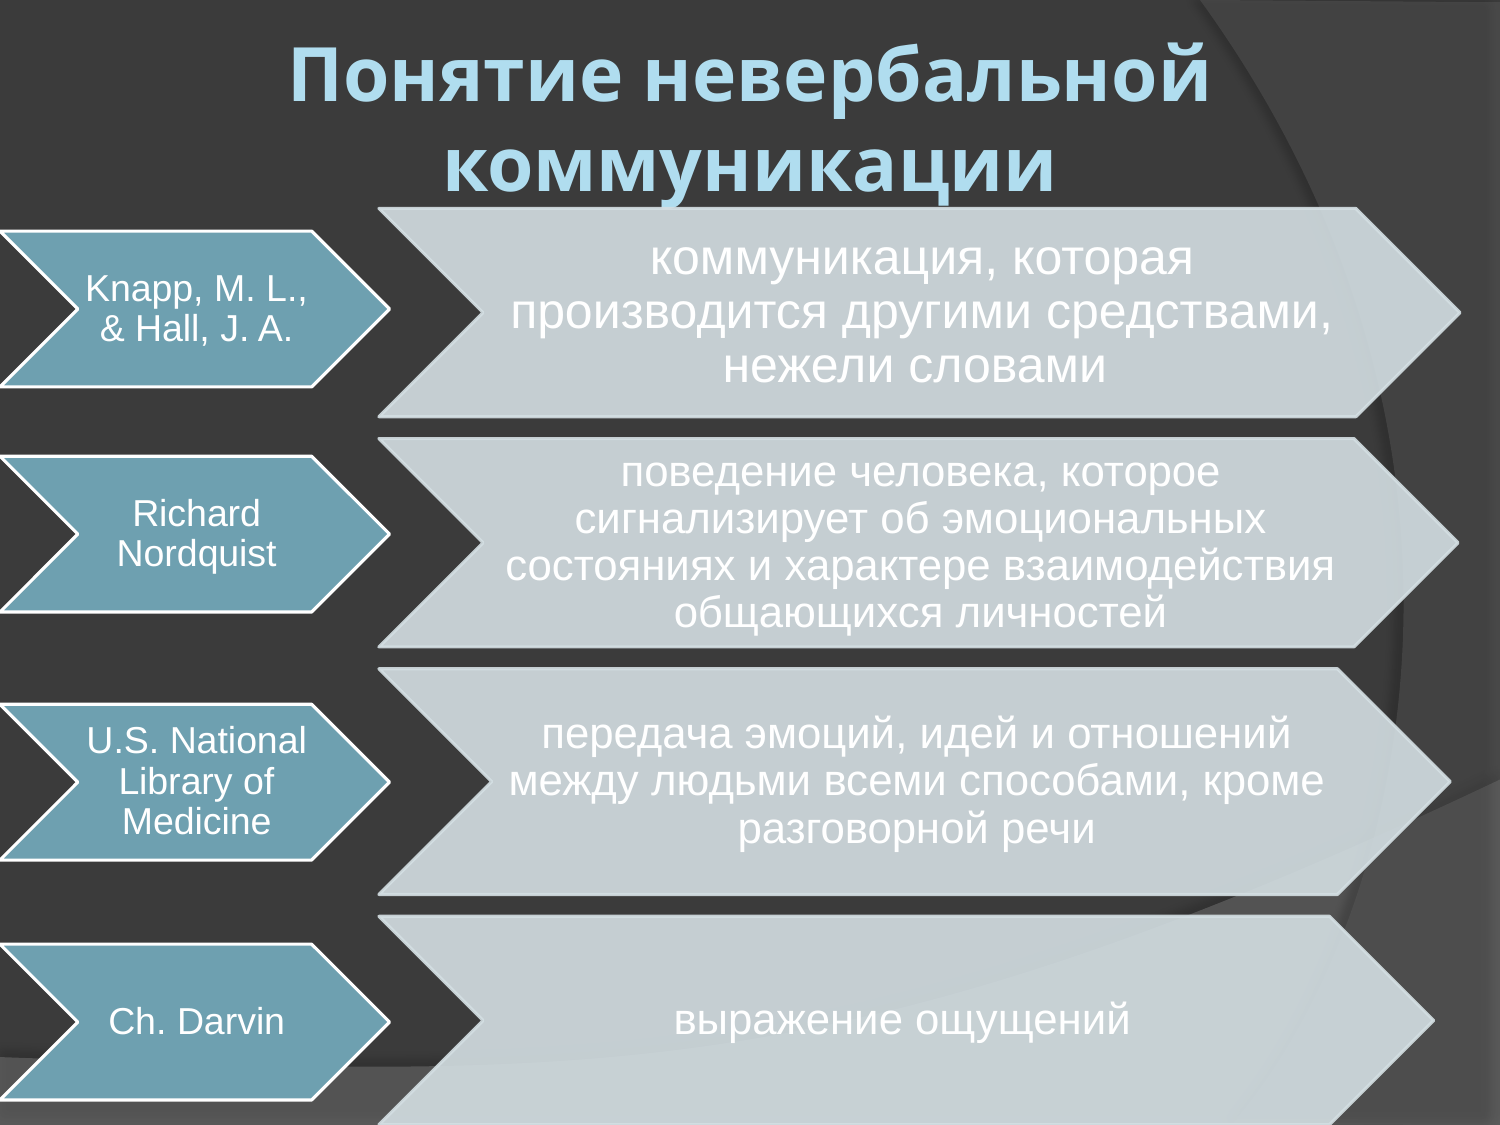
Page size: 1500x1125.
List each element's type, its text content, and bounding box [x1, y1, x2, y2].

title Понятие невербальной коммуникации [0, 0, 1500, 197]
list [0, 207, 1500, 1125]
